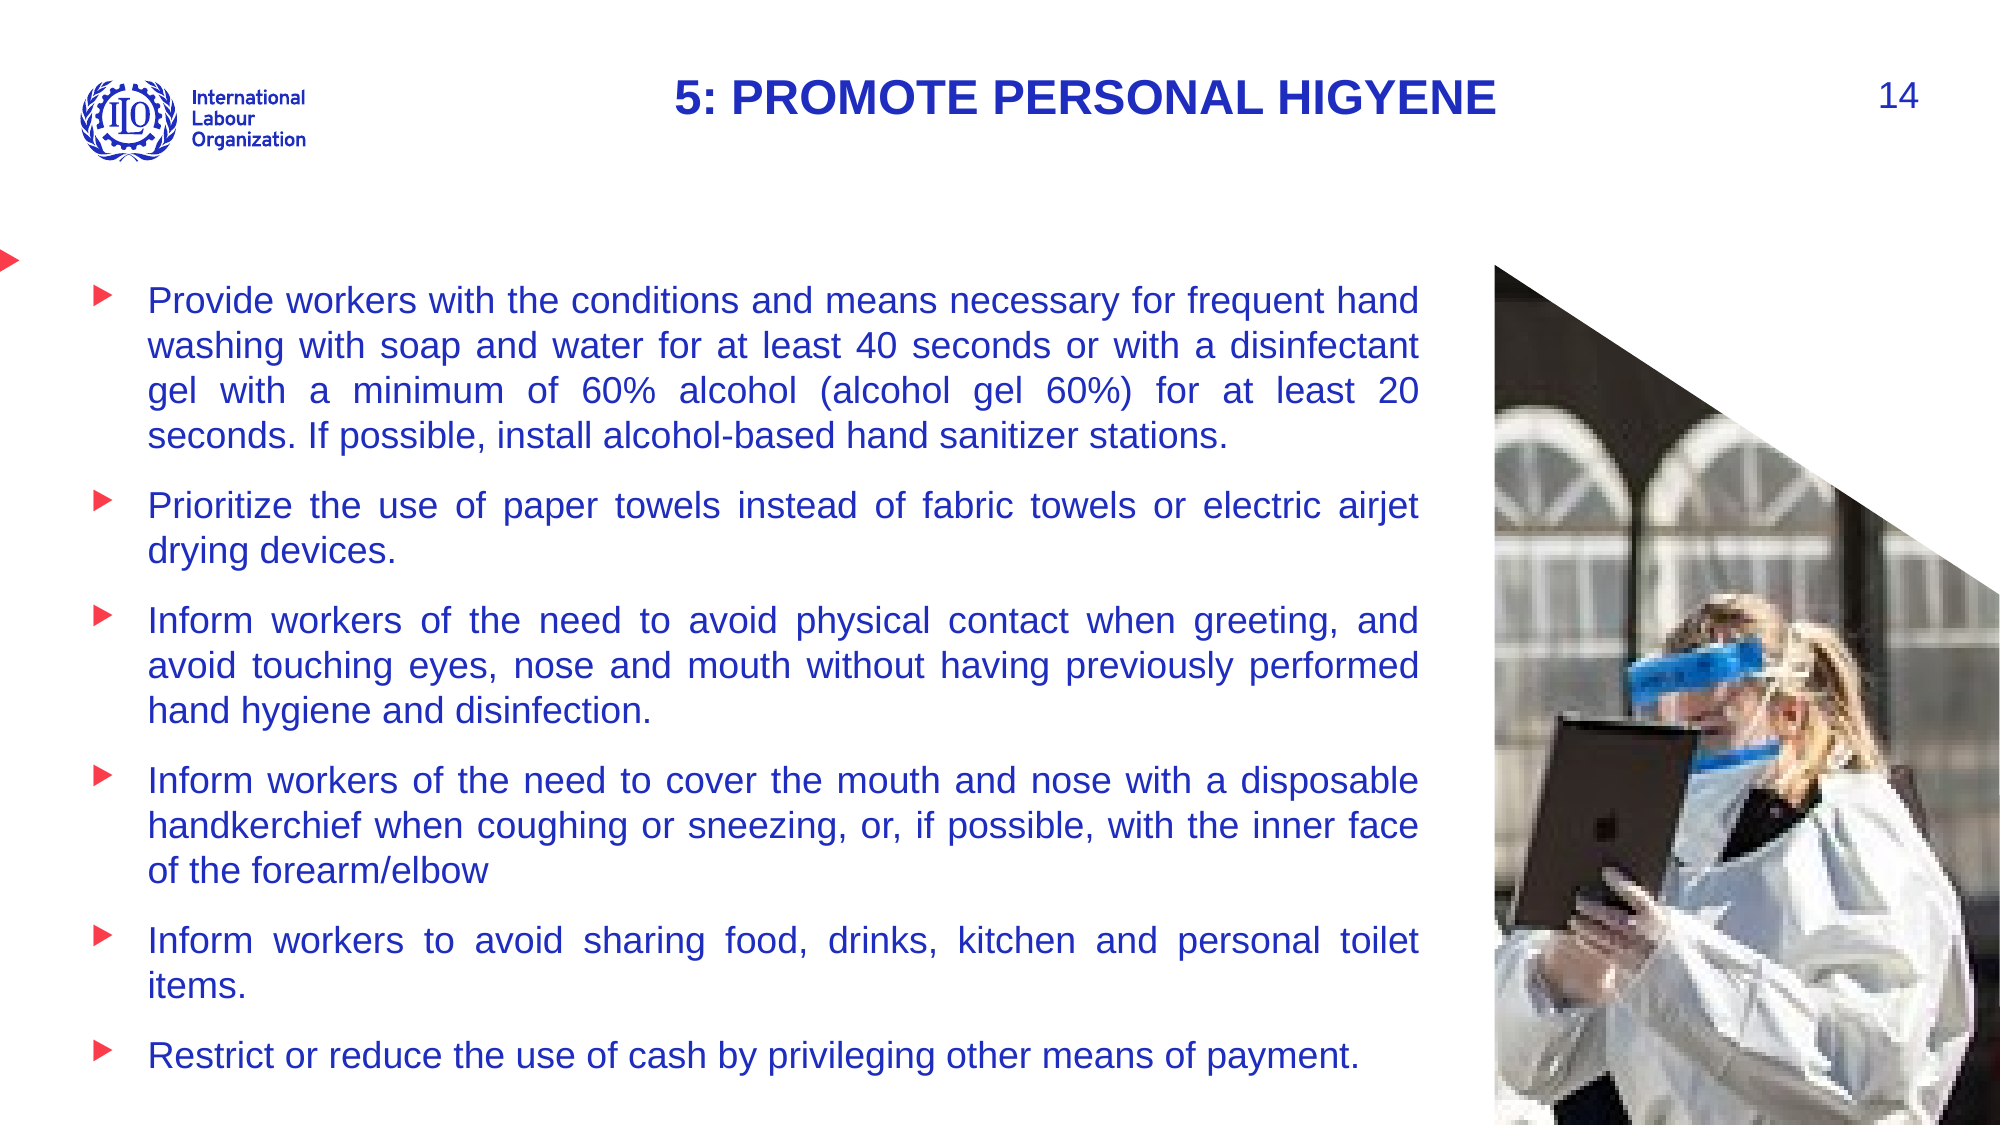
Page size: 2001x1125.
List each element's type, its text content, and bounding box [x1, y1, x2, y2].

list Provide workers with the conditions and means necessary for frequent hand washing with soap and water for at least 40 seconds or with a disinfectant gel with a minimum of 60% alcohol (alcohol gel 60%) for at least 20 seconds. If possible, install alcohol-based hand sanitizer stations. Prioritize the use of paper towels instead of fabric towels or electric airjet drying devices. Inform workers of the need to avoid physical contact when greeting, and avoid touching eyes, nose and mouth without having previously performed hand hygiene and disinfection. Inform workers of the need to cover the mouth and nose with a disposable handkerchief when coughing or sneezing, or, if possible, with the inner face of the forearm/elbow Inform workers to avoid sharing food, drinks, kitchen and personal toilet items. Restrict or reduce the use of cash by privileging other means of payment. [73, 276, 1420, 863]
picture [1494, 264, 2000, 1125]
text_box [235, 210, 1947, 453]
slide_number 14 [1830, 70, 1920, 119]
title 5: PROMOTE PERSONAL HIGYENE [342, 65, 1831, 184]
